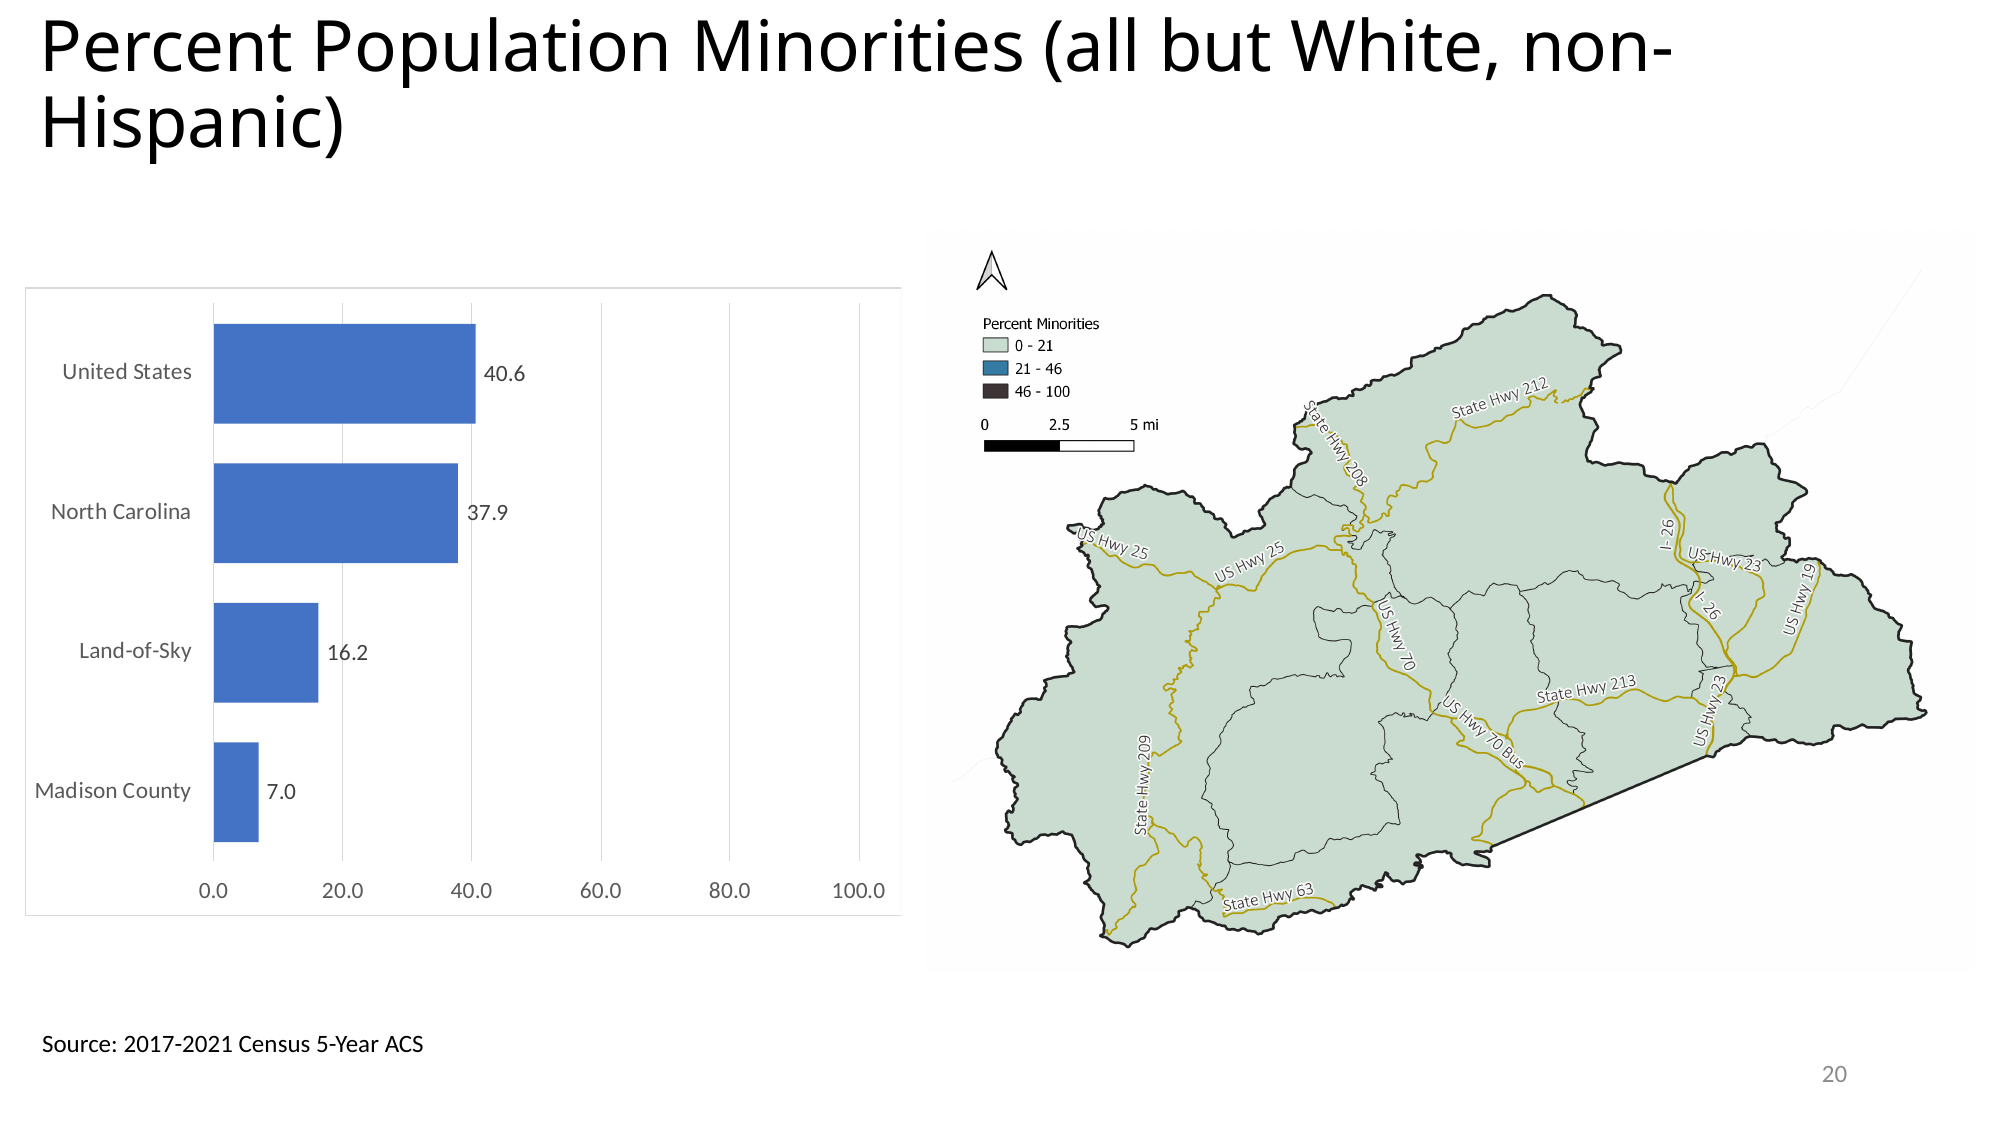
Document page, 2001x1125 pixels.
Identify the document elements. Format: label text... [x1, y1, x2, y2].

text_box Source: 2017-2021 Census 5-Year ACS [27, 1020, 440, 1065]
picture [24, 286, 902, 916]
slide_number 20 [1412, 1042, 1863, 1103]
title Percent Population Minorities (all but White, non-Hispanic) [24, 5, 1737, 169]
picture [924, 229, 1975, 973]
